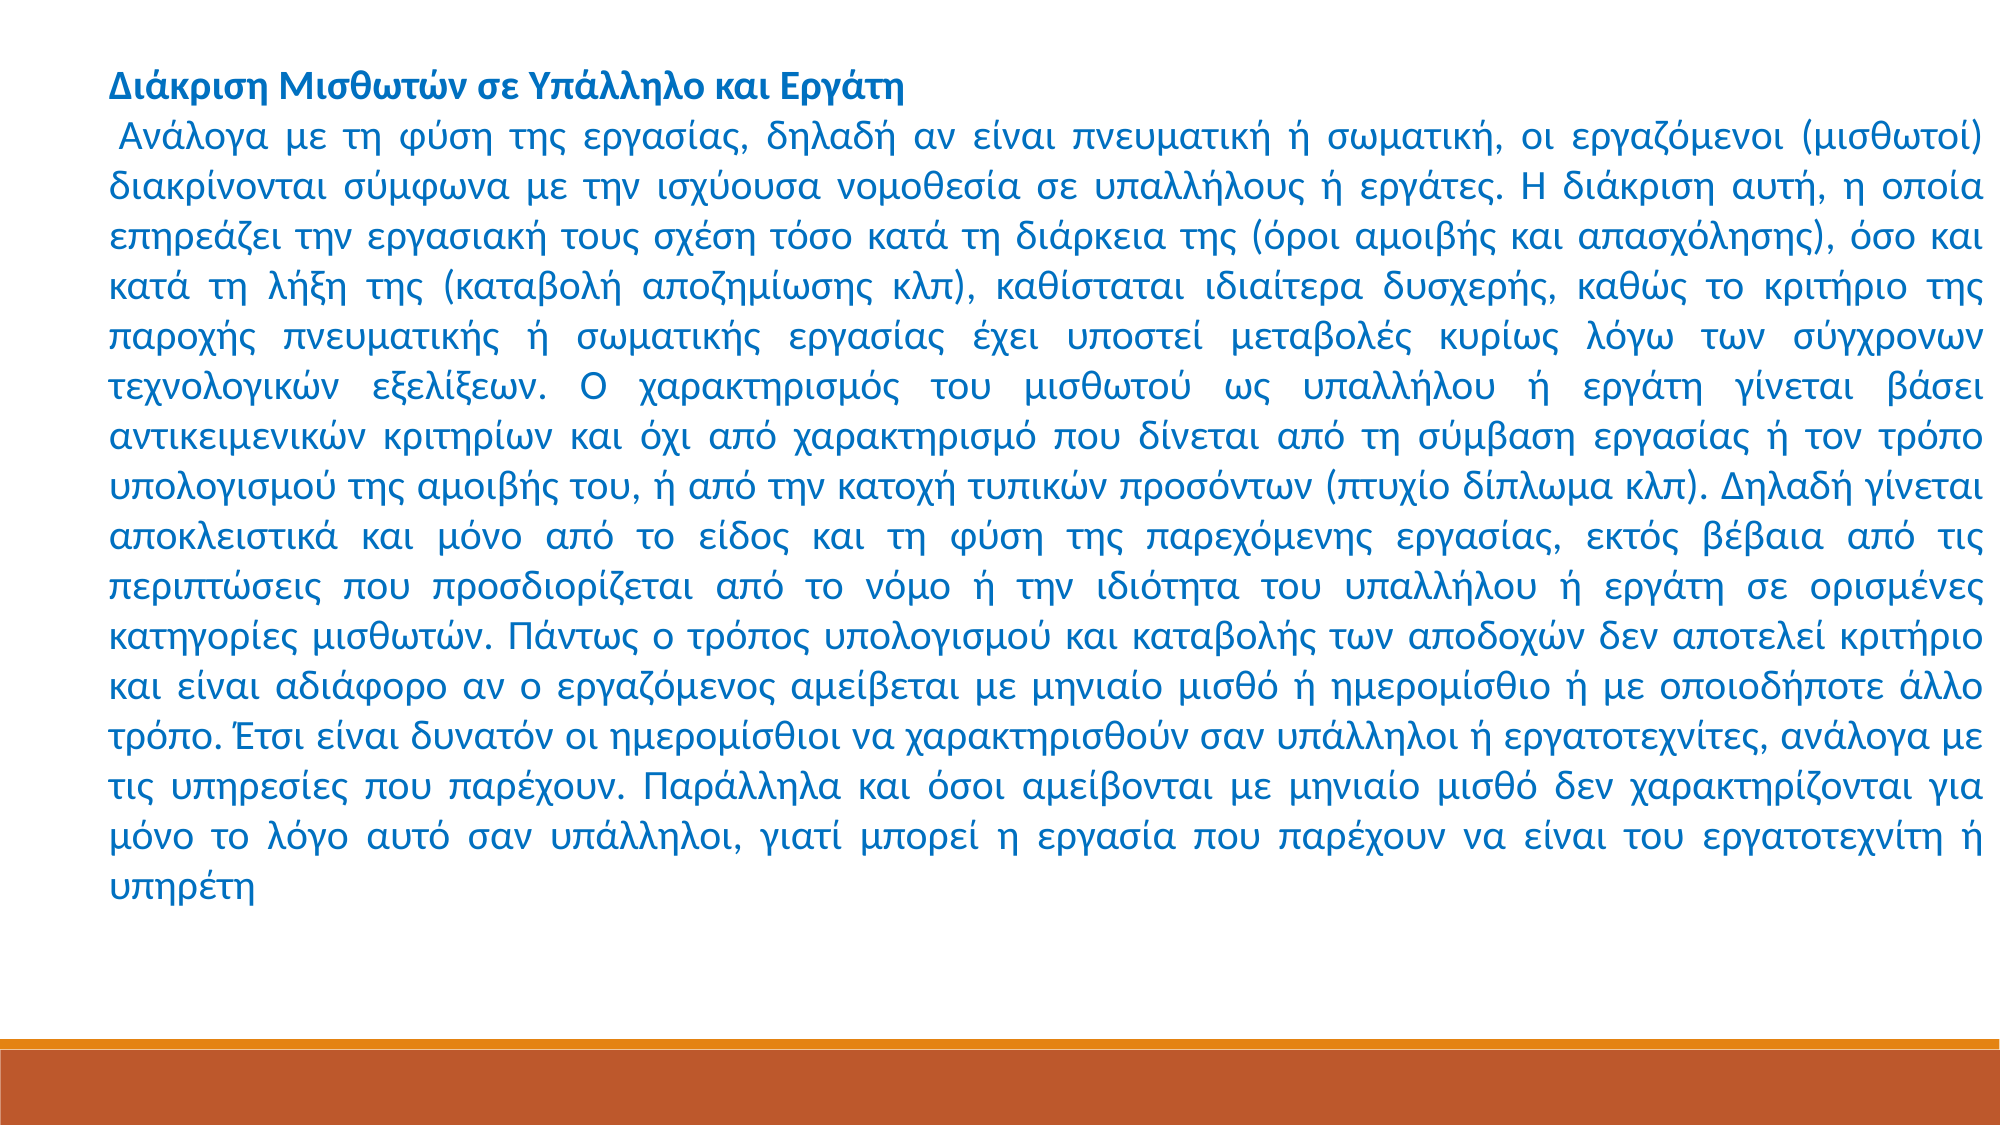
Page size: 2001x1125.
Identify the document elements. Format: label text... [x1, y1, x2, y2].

text_box Διάκριση Μισθωτών σε Υπάλληλο και Εργάτη Ανάλογα με τη φύση της εργασίας, δηλαδή αν είναι πνευματική ή σωματική, οι εργαζόμενοι (μισθωτοί) διακρίνονται σύμφωνα με την ισχύουσα νομοθεσία σε υπαλλήλους ή εργάτες. Η διάκριση αυτή, η οποία επηρεάζει την εργασιακή τους σχέση τόσο κατά τη διάρκεια της (όροι αμοιβής και απασχόλησης), όσο και κατά τη λήξη της (καταβολή αποζημίωσης κλπ), καθίσταται ιδιαίτερα δυσχερής, καθώς το κριτήριο της παροχής πνευματικής ή σωματικής εργασίας έχει υποστεί μεταβολές κυρίως λόγω των σύγχρονων τεχνολογικών εξελίξεων. Ο χαρακτηρισμός του μισθωτού ως υπαλλήλου ή εργάτη γίνεται βάσει αντικειμενικών κριτηρίων και όχι από χαρακτηρισμό που δίνεται από τη σύμβαση εργασίας ή τον τρόπο υπολογισμού της αμοιβής του, ή από την κατοχή τυπικών προσόντων (πτυχίο δίπλωμα κλπ). Δηλαδή γίνεται αποκλειστικά και μόνο από το είδος και τη φύση της παρεχόμενης εργασίας, εκτός βέβαια από τις περιπτώσεις που προσδιορίζεται από το νόμο ή την ιδιότητα του υπαλλήλου ή εργάτη σε ορισμένες κατηγορίες μισθωτών. Πάντως ο τρόπος υπολογισμού και καταβολής των αποδοχών δεν αποτελεί κριτήριο και είναι αδιάφορο αν ο εργαζόμενος αμείβεται με μηνιαίο μισθό ή ημερομίσθιο ή με οποιοδήποτε άλλο τρόπο. Έτσι είναι δυνατόν οι ημερομίσθιοι να χαρακτηρισθούν σαν υπάλληλοι ή εργατοτεχνίτες, ανάλογα με τις υπηρεσίες που παρέχουν. Παράλληλα και όσοι αμείβονται με μηνιαίο μισθό δεν χαρακτηρίζονται για μόνο το λόγο αυτό σαν υπάλληλοι, γιατί μπορεί η εργασία που παρέχουν να είναι του εργατοτεχνίτη ή υπηρέτη [94, 0, 2000, 966]
